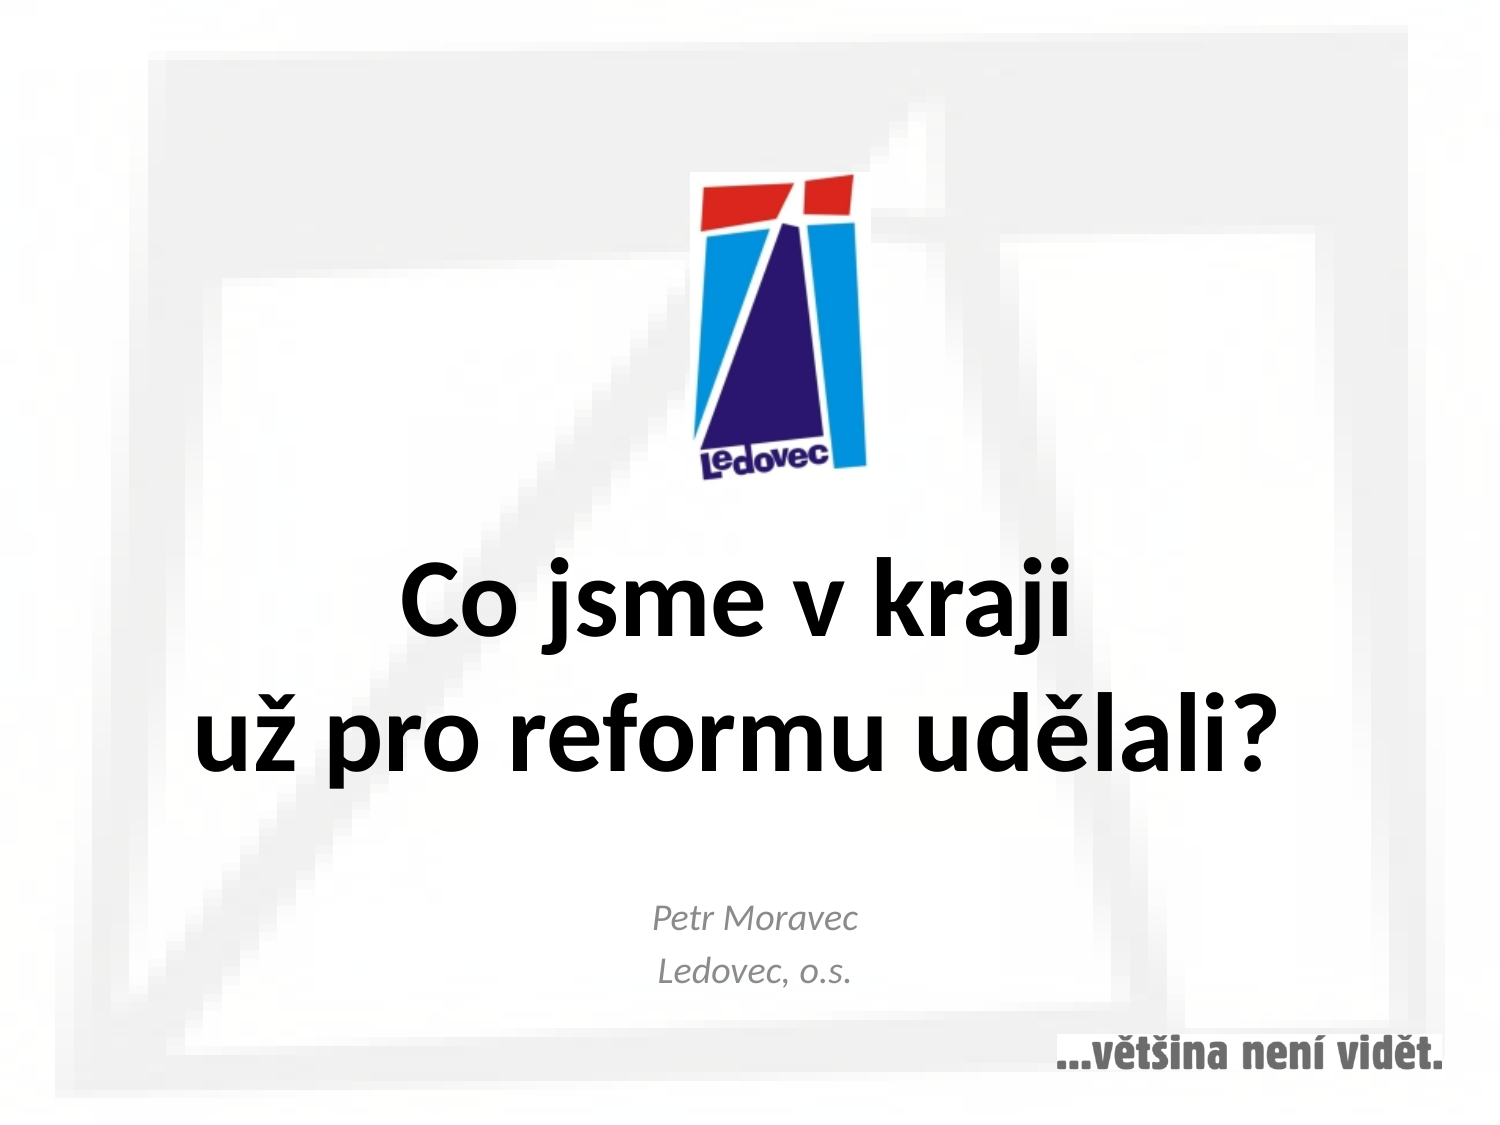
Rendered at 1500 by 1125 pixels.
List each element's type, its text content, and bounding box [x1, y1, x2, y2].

picture [1056, 1034, 1442, 1070]
subtitle Petr Moravec Ledovec, o.s. [230, 885, 1281, 1000]
picture [690, 172, 871, 486]
title Co jsme v kraji už pro reformu udělali? [100, 538, 1376, 780]
